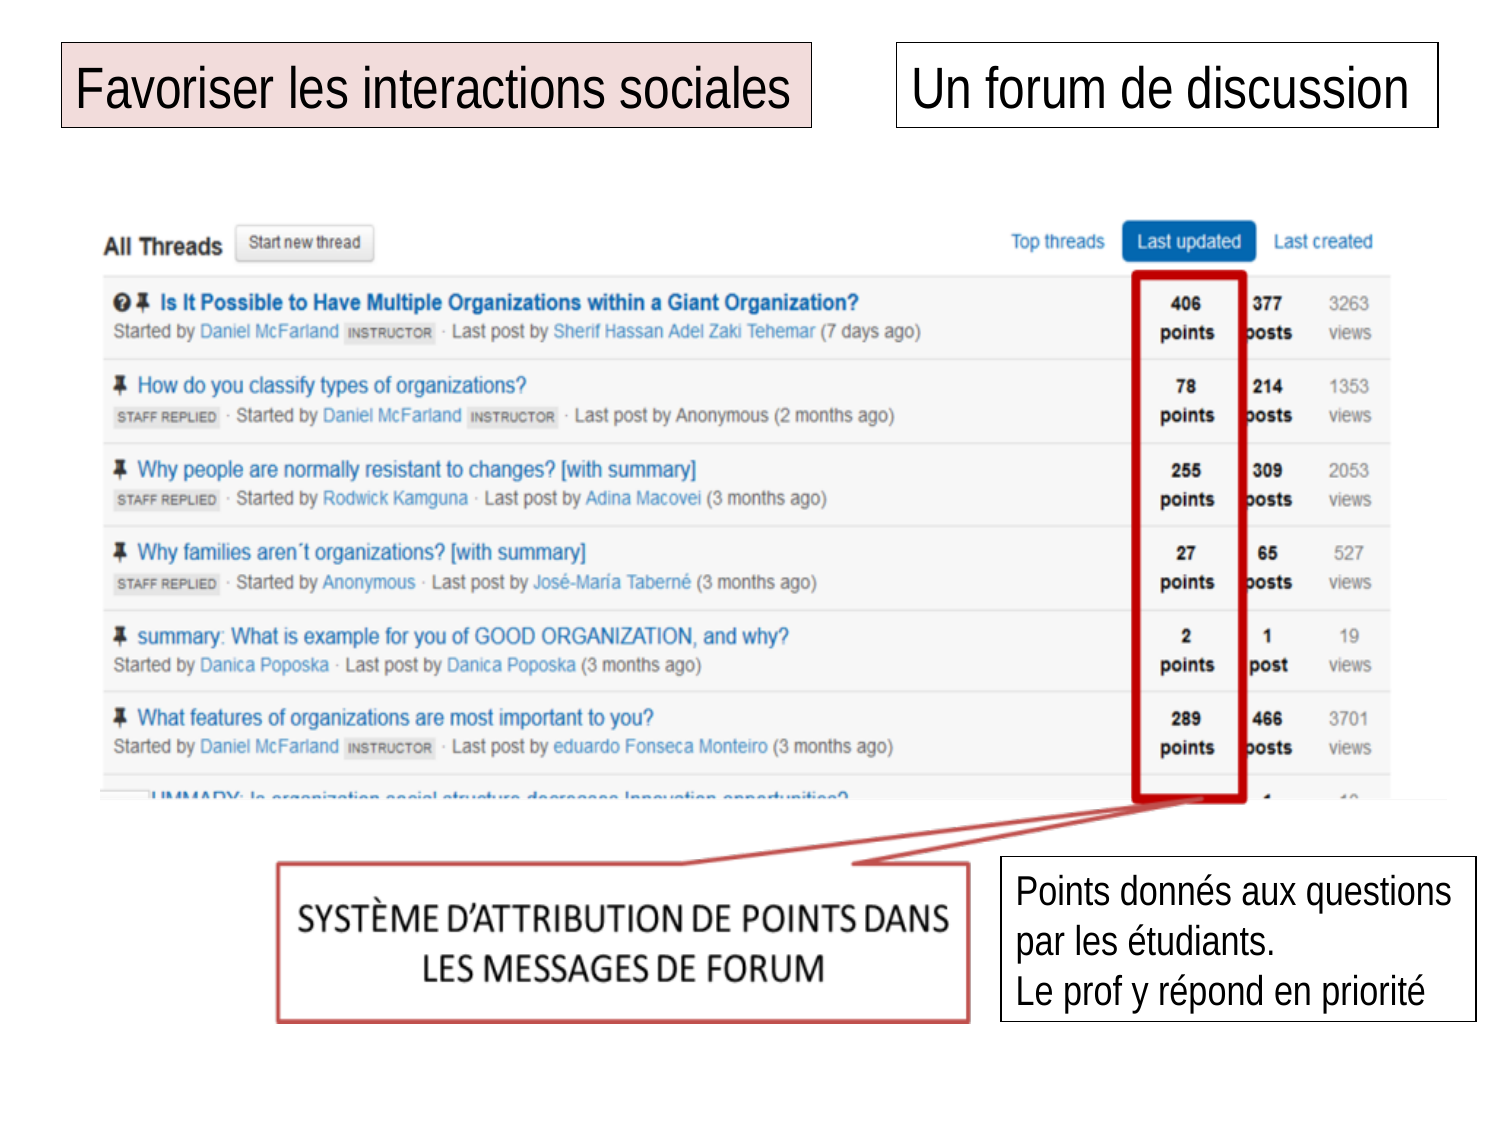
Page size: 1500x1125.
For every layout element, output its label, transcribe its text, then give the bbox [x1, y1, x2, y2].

text_box Un forum de discussion [896, 42, 1439, 128]
text_box Points donnés aux questions par les étudiants. Le prof y répond en priorité [1451, 856, 1477, 1022]
text_box Favoriser les interactions sociales [61, 42, 812, 128]
picture [100, 196, 1448, 1024]
